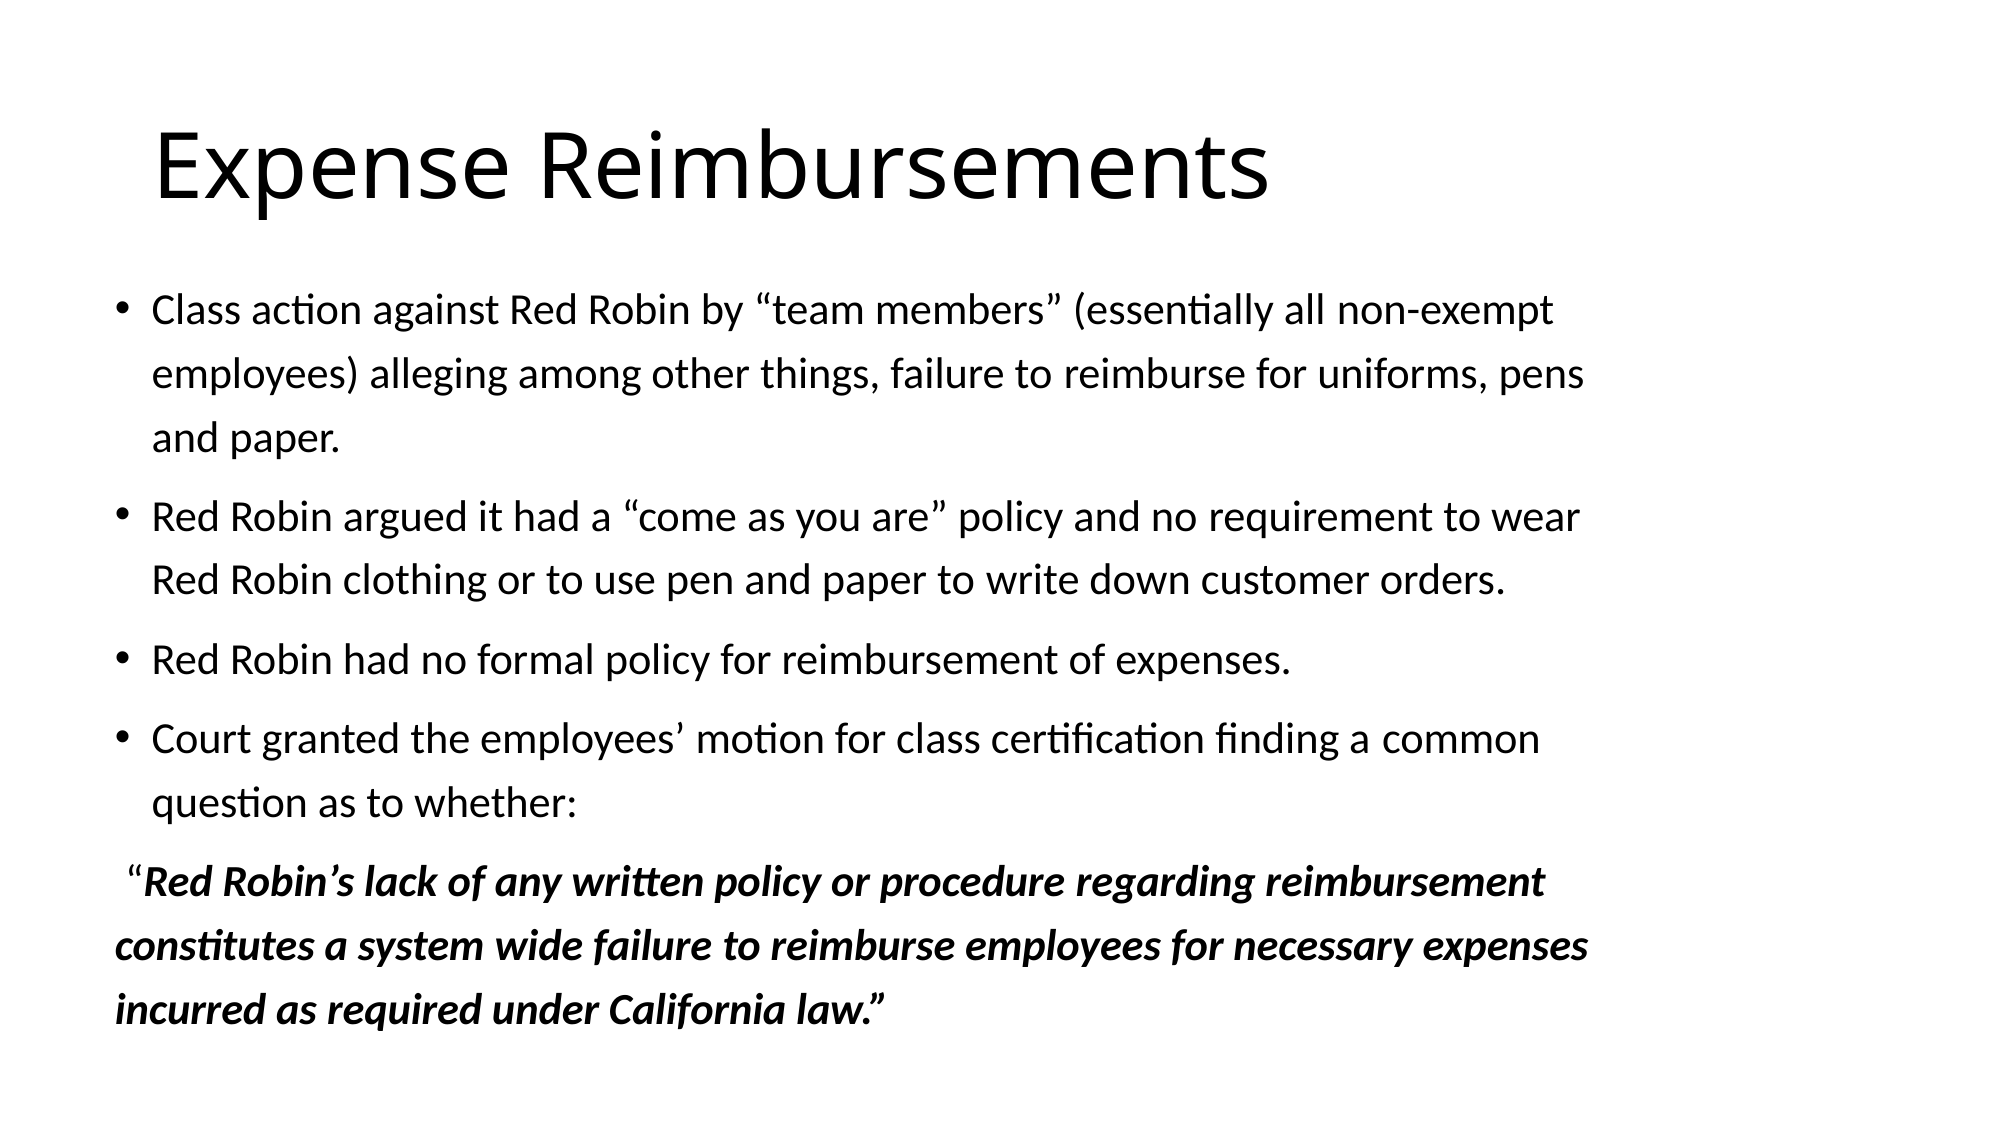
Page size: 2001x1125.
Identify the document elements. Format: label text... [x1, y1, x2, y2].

list Class action against Red Robin by “team members” (essentially all non-exempt employees) alleging among other things, failure to reimburse for uniforms, pens and paper. Red Robin argued it had a “come as you are” policy and no requirement to wear Red Robin clothing or to use pen and paper to write down customer orders. Red Robin had no formal policy for reimbursement of expenses. Court granted the employees’ motion for class certification finding a common question as to whether: “Red Robin’s lack of any written policy or procedure regarding reimbursement constitutes a system wide failure to reimburse employees for necessary expenses incurred as required under California law.” [99, 262, 1665, 1050]
title Expense Reimbursements [137, 59, 1863, 278]
